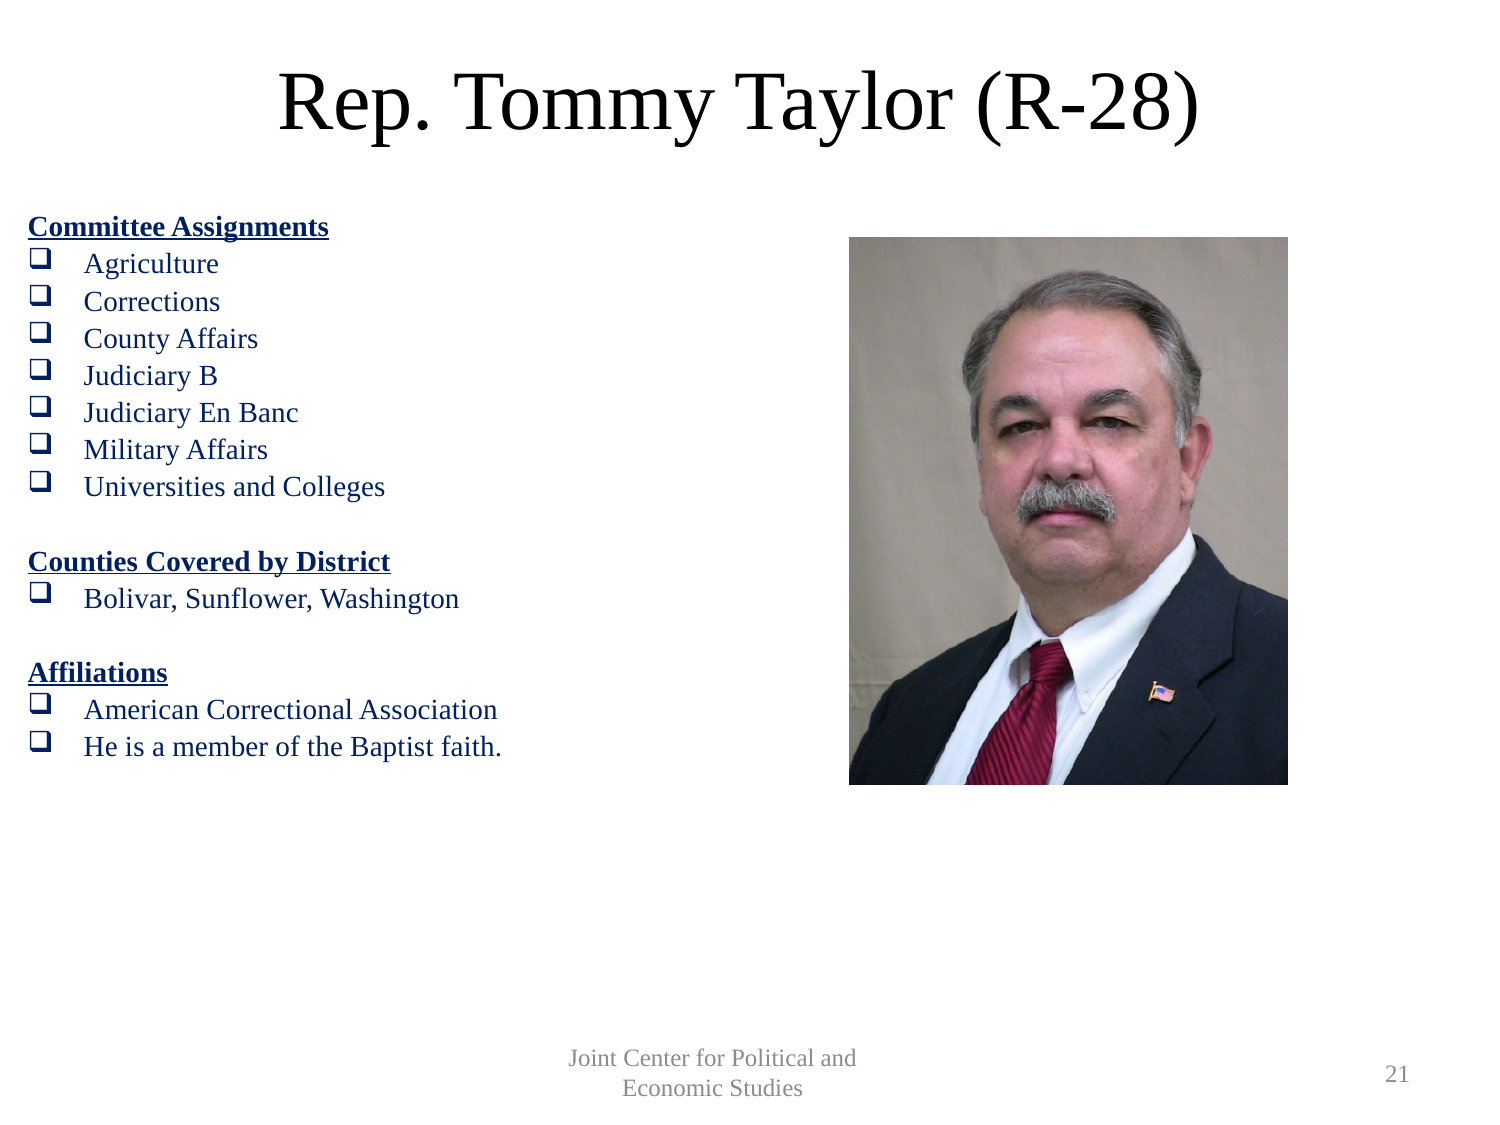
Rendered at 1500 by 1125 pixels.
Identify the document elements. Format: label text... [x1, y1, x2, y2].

picture [849, 237, 1288, 785]
title Rep. Tommy Taylor (R-28) [75, 37, 1425, 200]
footer Joint Center for Political and Economic Studies [512, 1042, 913, 1100]
slide_number 21 [1074, 1042, 1425, 1103]
list Committee Assignments Agriculture Corrections County Affairs Judiciary B Judiciary En Banc Military Affairs Universities and Colleges Counties Covered by District Bolivar, Sunflower, Washington Affiliations American Correctional Association He is a member of the Baptist faith. [12, 200, 1438, 1088]
